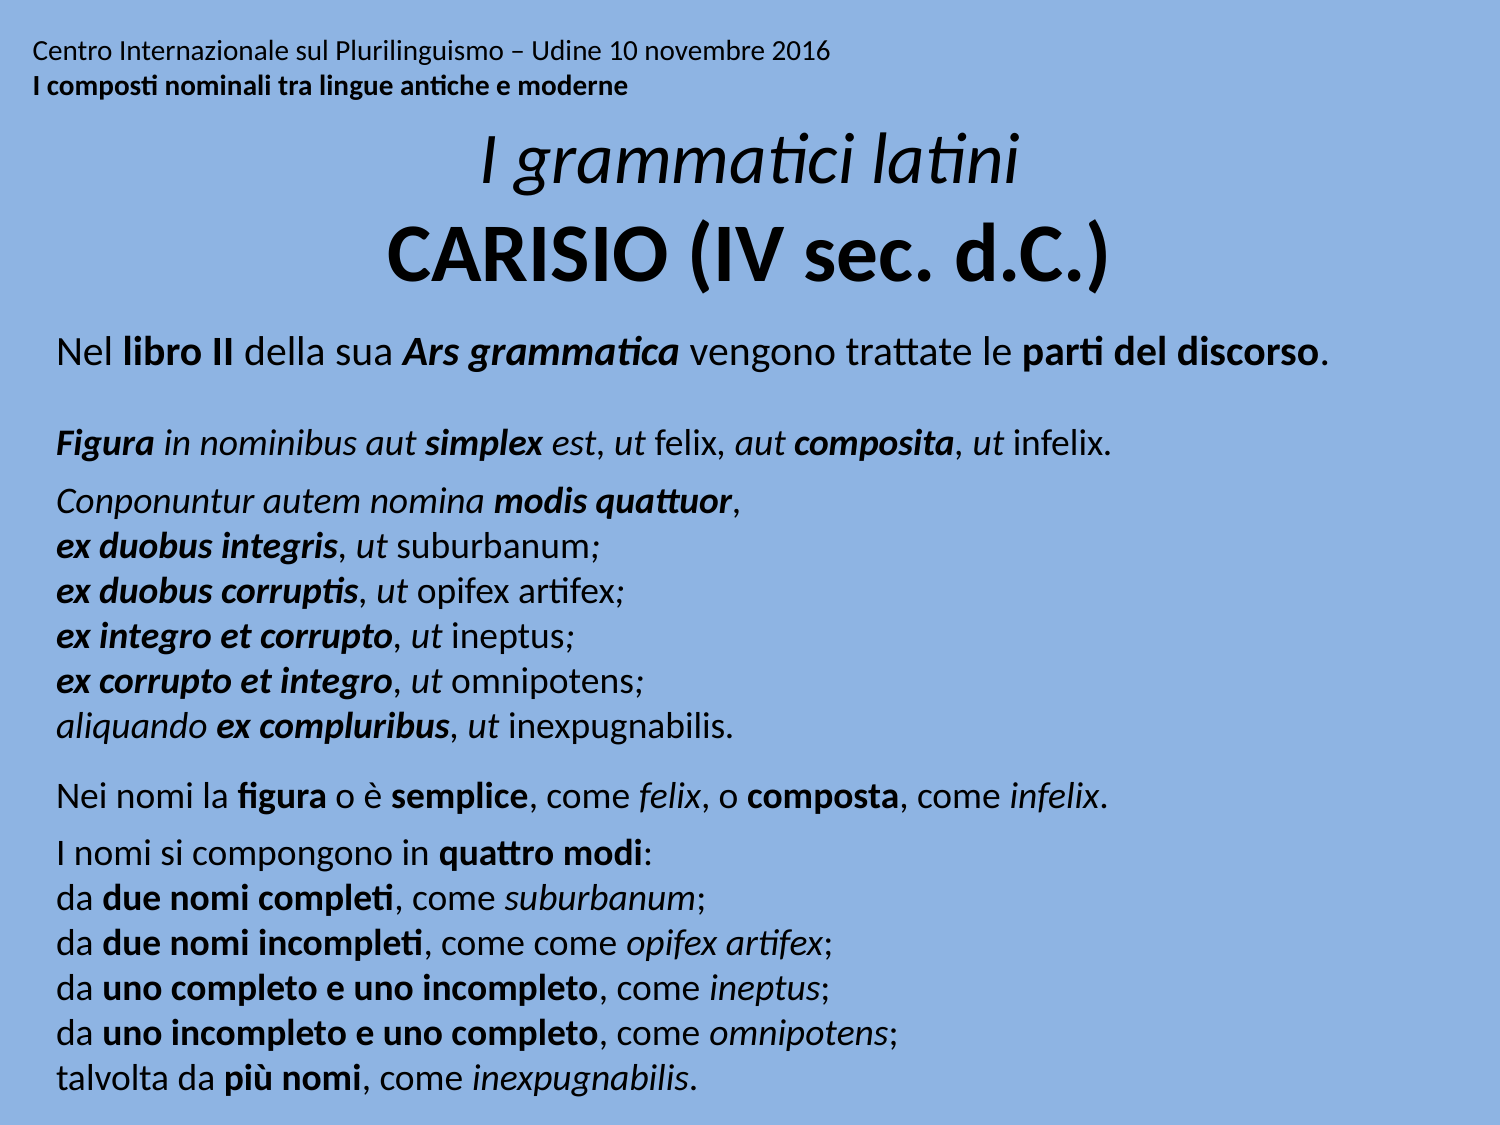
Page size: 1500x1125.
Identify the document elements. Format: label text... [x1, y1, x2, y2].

text_box Nel libro II della sua Ars grammatica vengono trattate le parti del discorso. Figura in nominibus aut simplex est, ut felix, aut composita, ut infelix. Conponuntur autem nomina modis quattuor, ex duobus integris, ut suburbanum; ex duobus corruptis, ut opifex artifex; ex integro et corrupto, ut ineptus; ex corrupto et integro, ut omnipotens; aliquando ex compluribus, ut inexpugnabilis. Nei nomi la figura o è semplice, come felix, o composta, come infelix. I nomi si compongono in quattro modi: da due nomi completi, come suburbanum; da due nomi incompleti, come come opifex artifex; da uno completo e uno incompleto, come ineptus; da uno incompleto e uno completo, come omnipotens; talvolta da più nomi, come inexpugnabilis. [41, 315, 1459, 1106]
text_box I grammatici latini CARISIO (IV sec. d.C.) [41, 102, 1459, 306]
title Centro Internazionale sul Plurilinguismo – Udine 10 novembre 2016 I composti nominali tra lingue antiche e moderne [17, 19, 1483, 114]
